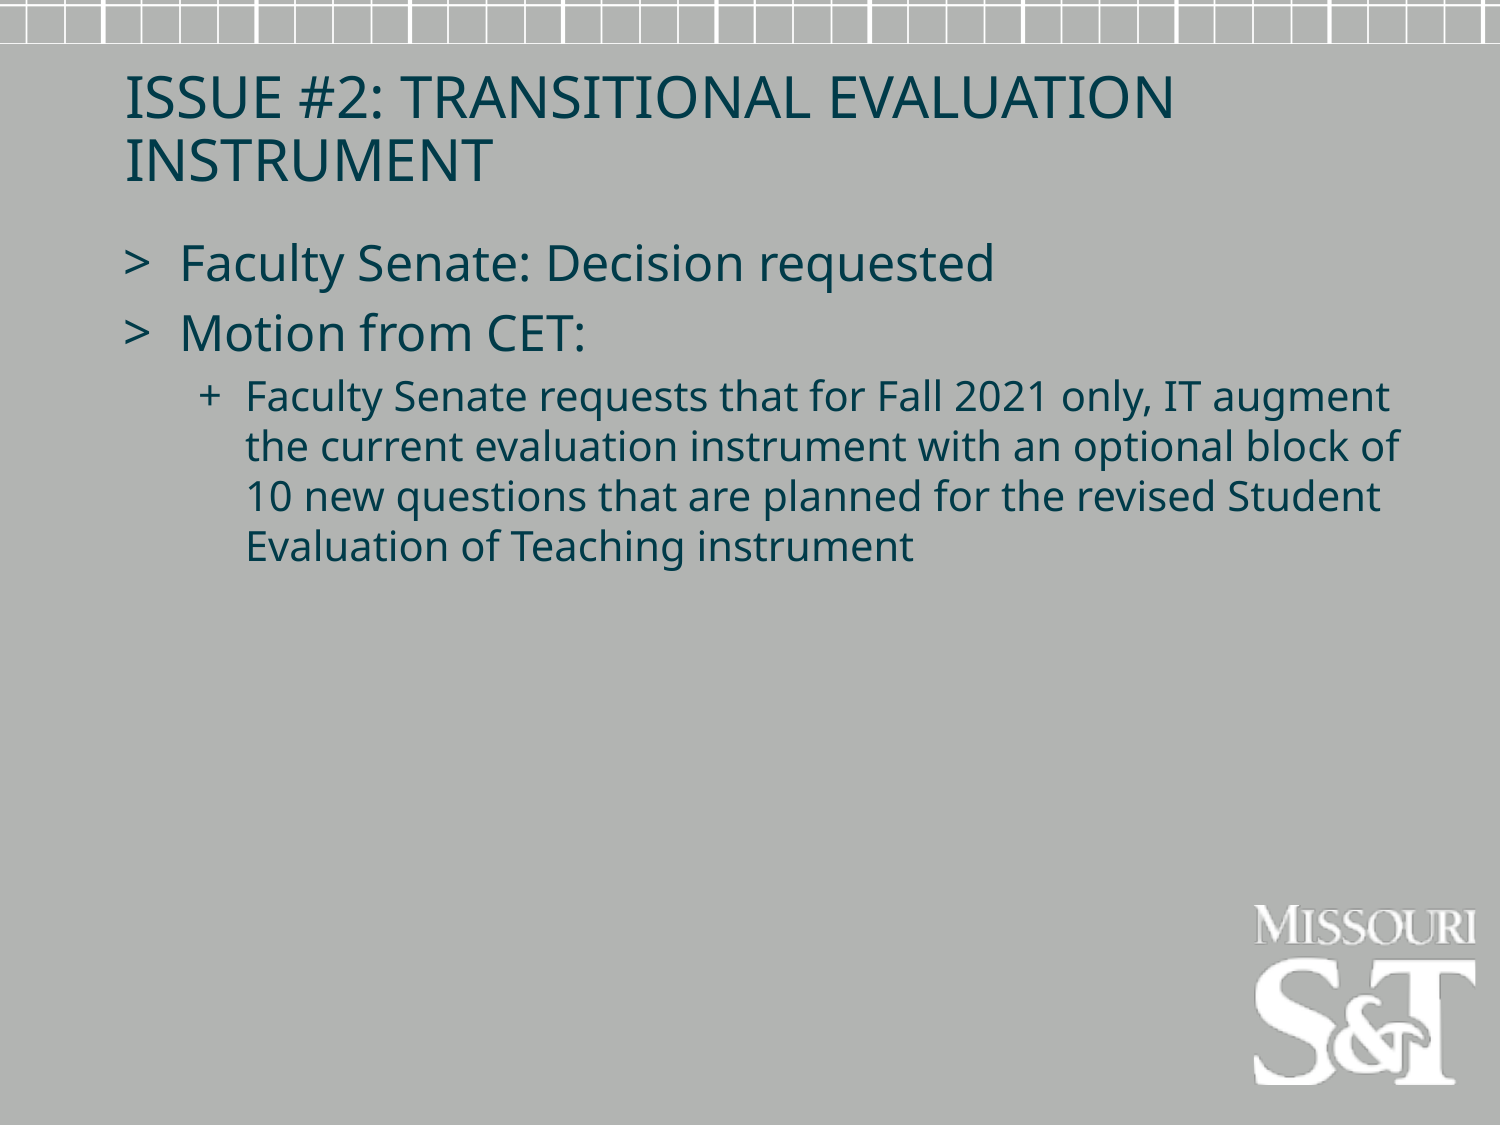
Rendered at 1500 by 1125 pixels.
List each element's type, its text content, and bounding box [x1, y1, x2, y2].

list Faculty Senate: Decision requested Motion from CET: Faculty Senate requests that for Fall 2021 only, IT augment the current evaluation instrument with an optional block of 10 new questions that are planned for the revised Student Evaluation of Teaching instrument [108, 223, 1453, 883]
list Issue #2: Transitional evaluation instrument [110, 60, 1453, 223]
picture [0, 0, 1500, 44]
